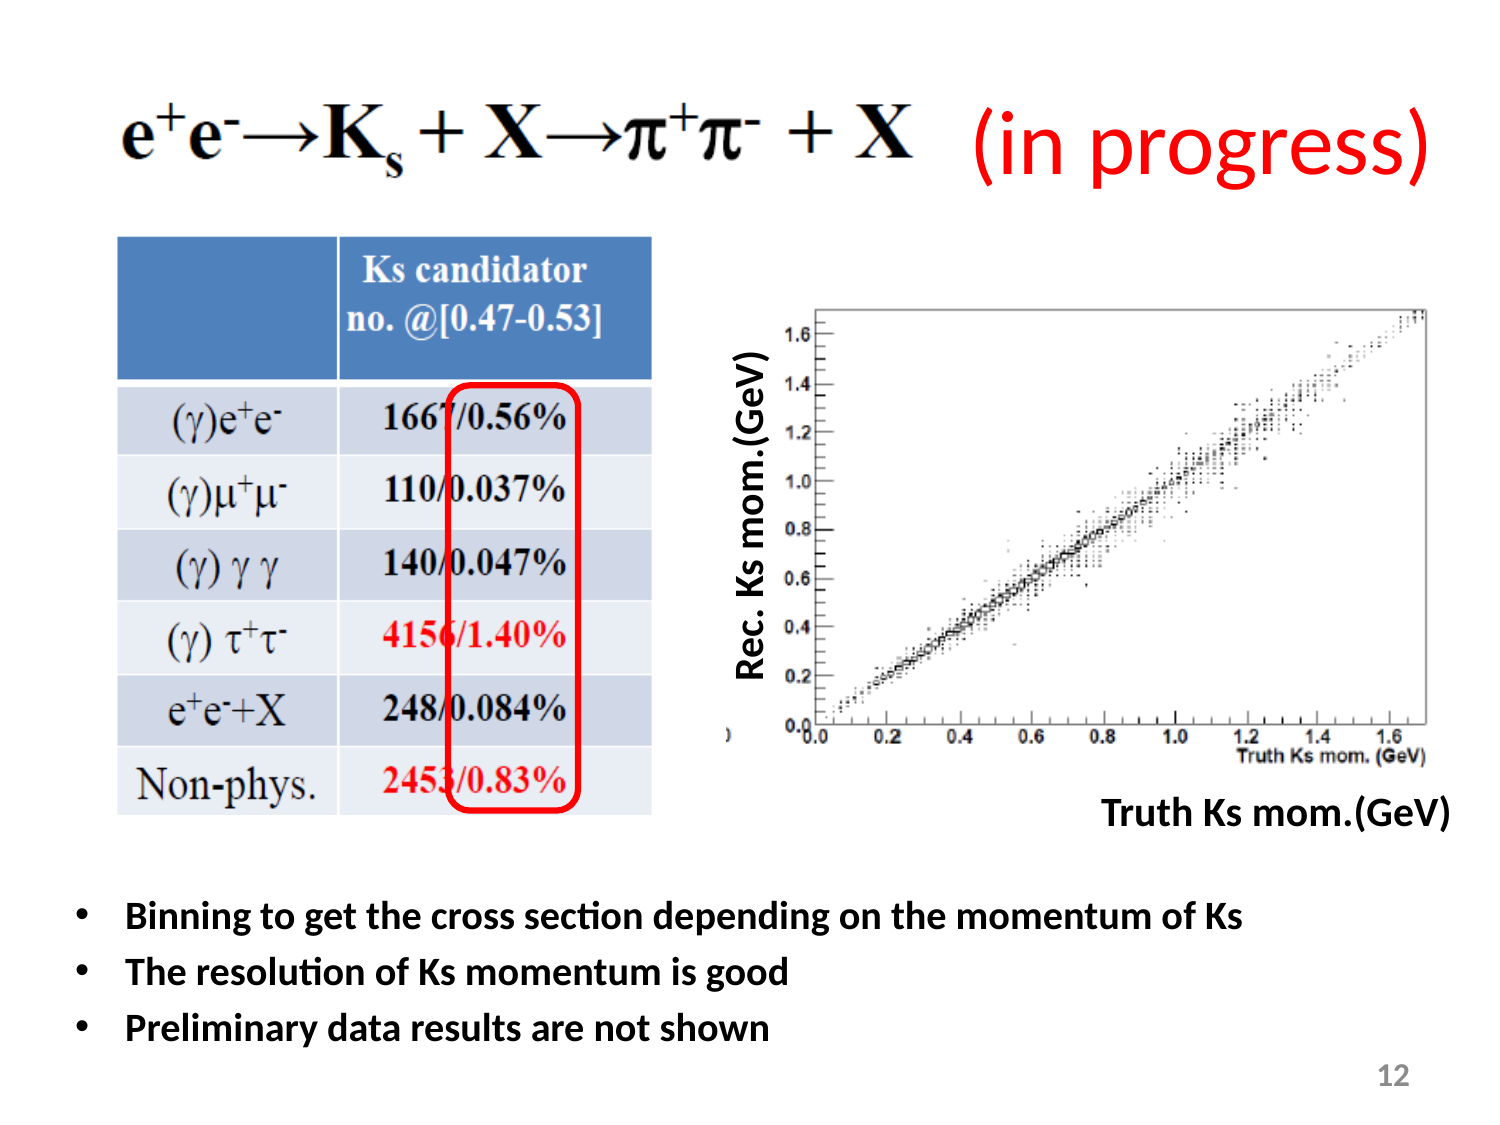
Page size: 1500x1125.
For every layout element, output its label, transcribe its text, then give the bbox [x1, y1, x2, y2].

picture [88, 50, 974, 185]
text_box (in progress) [112, 44, 1463, 232]
text_box Rec. Ks mom.(GeV) [714, 258, 779, 696]
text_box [111, 223, 693, 815]
text_box Truth Ks mom.(GeV) [1086, 777, 1500, 843]
slide_number 12 [1074, 1042, 1425, 1103]
list Binning to get the cross section depending on the momentum of Ks The resolution of Ks momentum is good Preliminary data results are not shown [60, 881, 1500, 1058]
picture [726, 273, 1451, 784]
